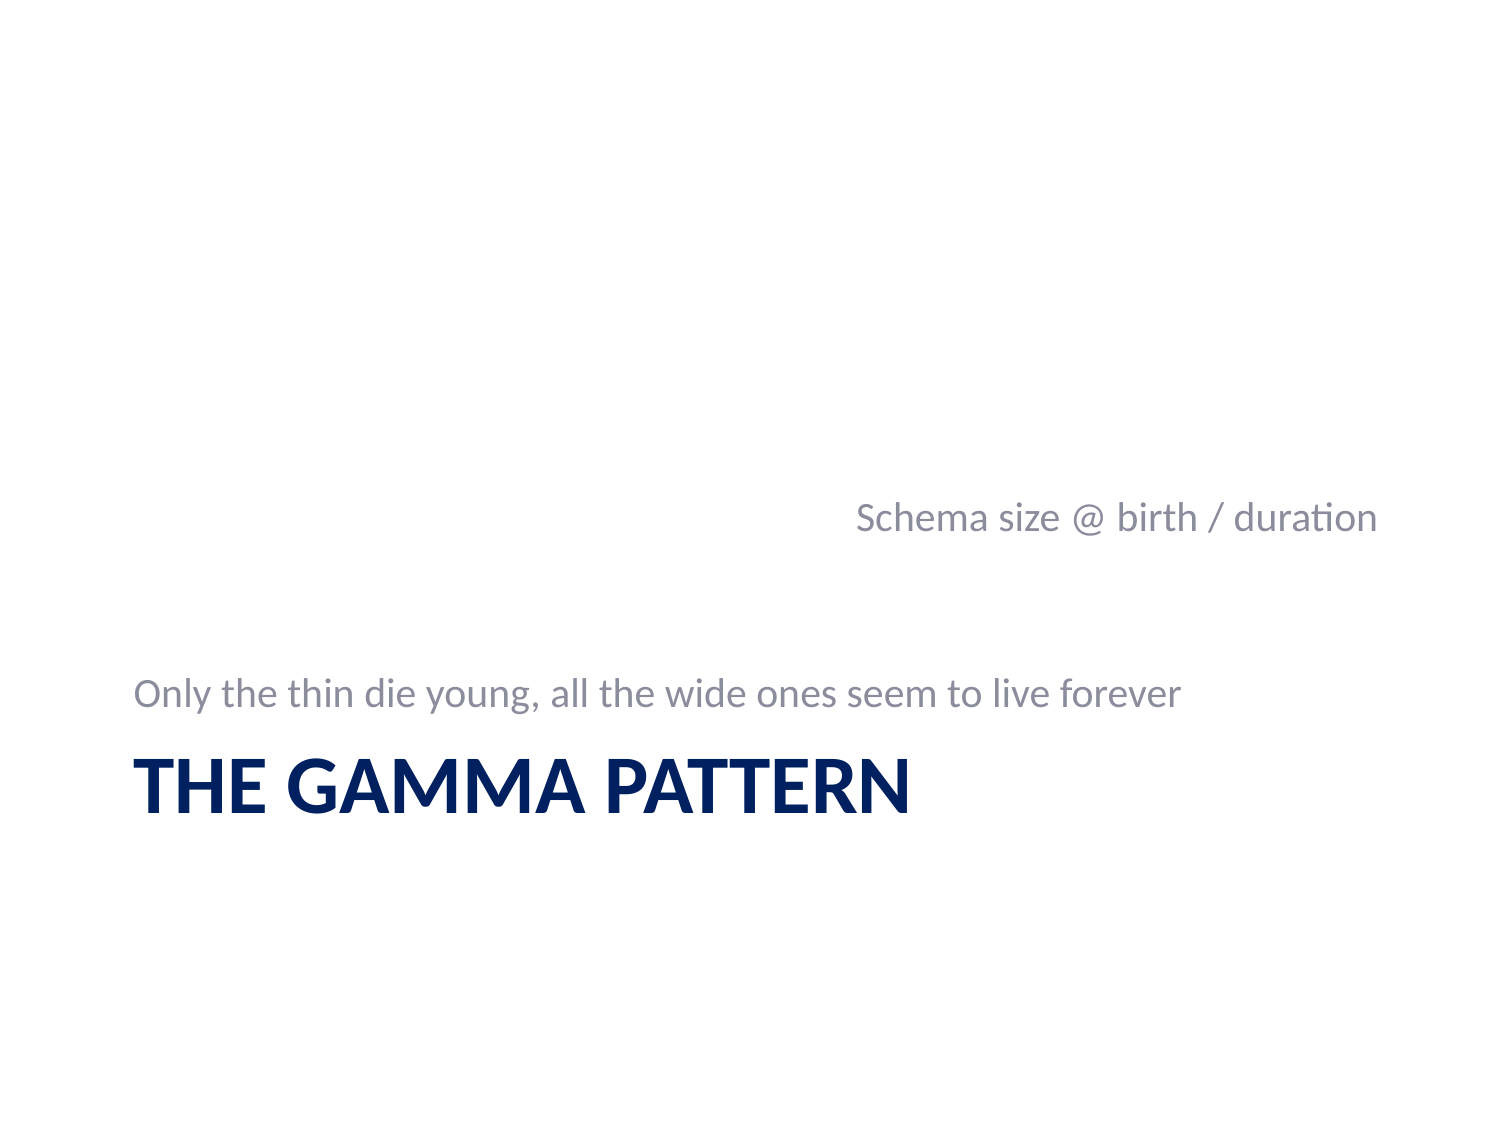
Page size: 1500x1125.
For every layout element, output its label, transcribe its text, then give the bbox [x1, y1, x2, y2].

list Schema size @ birth / duration Only the thin die young, all the wide ones seem to live forever [118, 476, 1394, 723]
title The Gamma Pattern [118, 723, 1394, 947]
